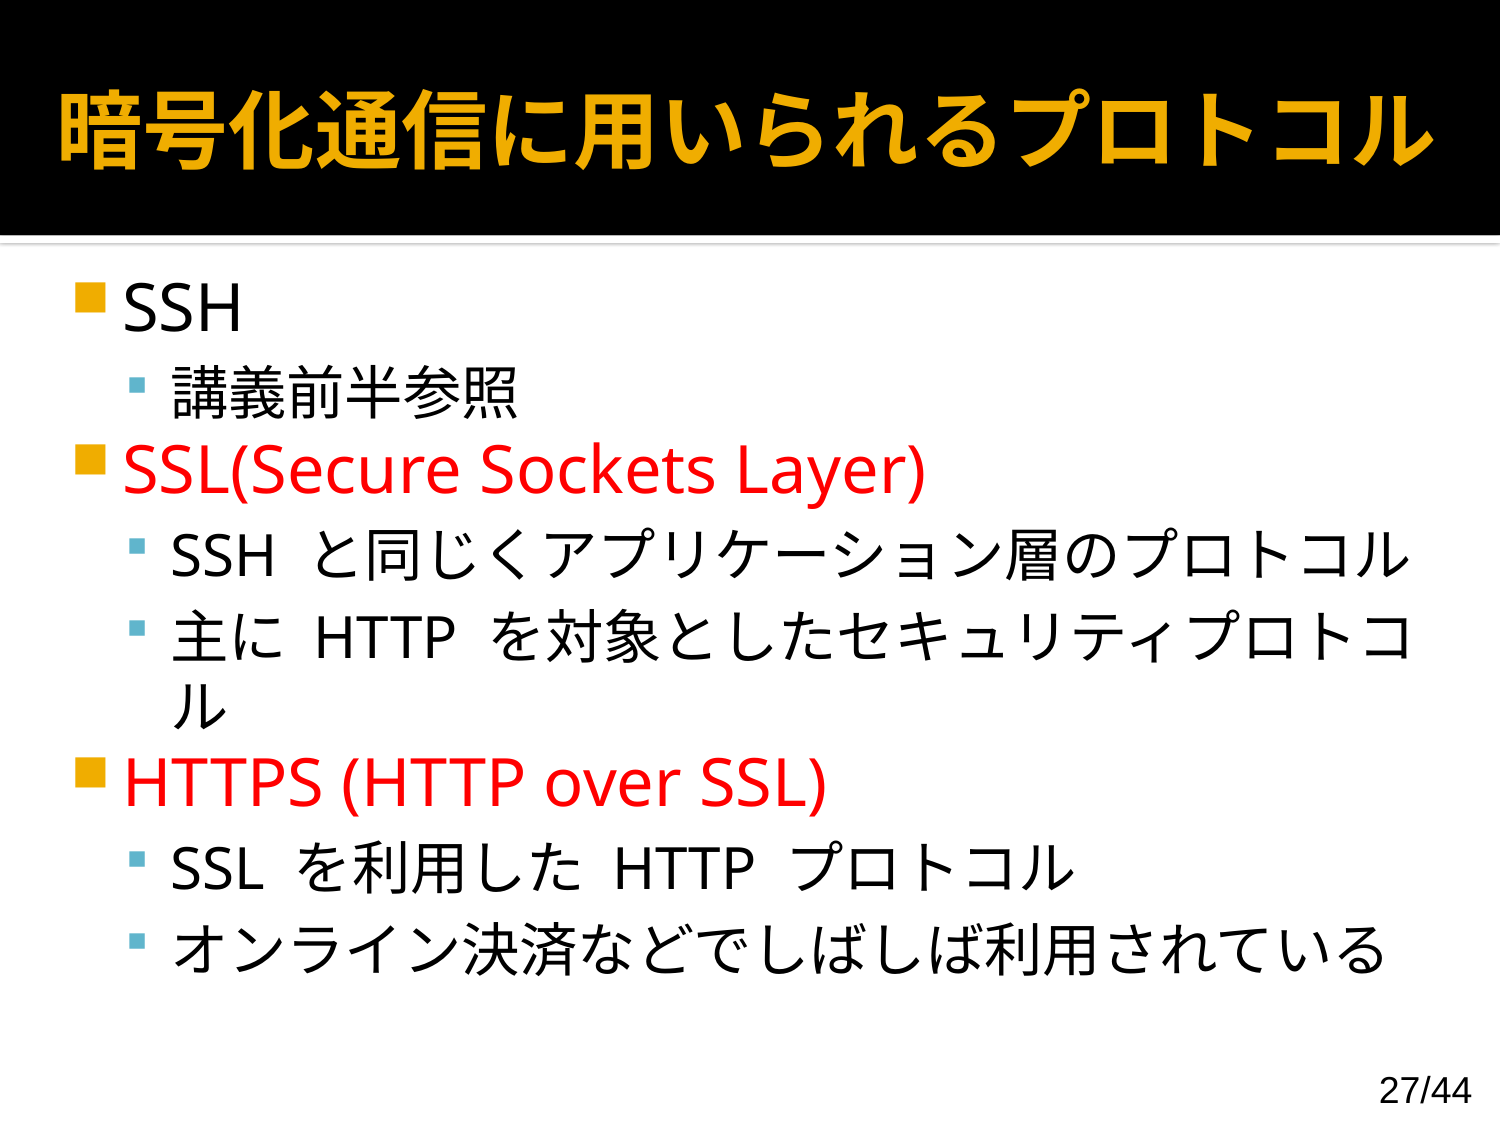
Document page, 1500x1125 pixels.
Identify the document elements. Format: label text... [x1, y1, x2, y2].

title 暗号化通信に用いられるプロトコル [41, 25, 1500, 231]
list SSH 講義前半参照 SSL(Secure Sockets Layer) SSH と同じくアプリケーション層のプロトコル 主に HTTP を対象としたセキュリティプロトコル HTTPS (HTTP over SSL) SSL を利用した HTTP プロトコル オンライン決済などでしばしば利用されている [41, 249, 1483, 1035]
